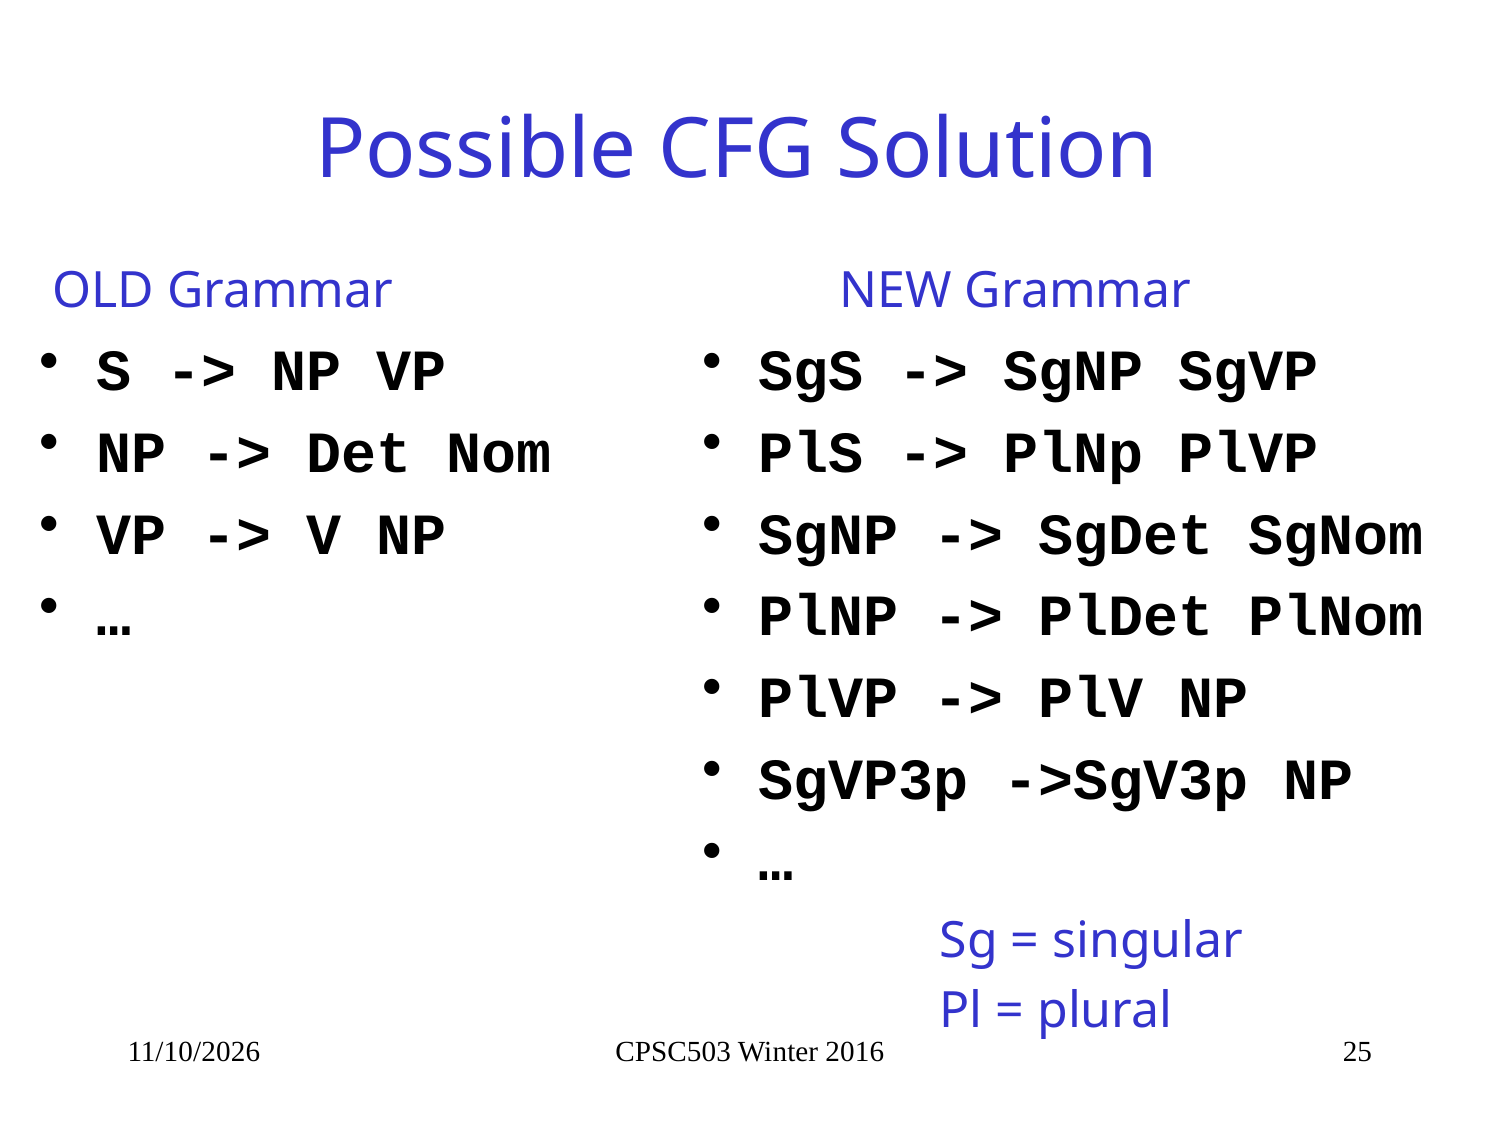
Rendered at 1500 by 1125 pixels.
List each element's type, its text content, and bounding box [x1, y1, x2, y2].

list SgS -> SgNP SgVP PlS -> PlNp PlVP SgNP -> SgDet SgNom PlNP -> PlDet PlNom PlVP -> PlV NP SgVP3p ->SgV3p NP … [687, 324, 1500, 1001]
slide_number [112, 1024, 426, 1101]
text_box OLD Grammar [37, 249, 475, 338]
footer CPSC503 Winter 2016 [512, 1024, 988, 1101]
list S -> NP VP NP -> Det Nom VP -> V NP … [24, 324, 687, 1001]
text_box NEW Grammar [825, 249, 1375, 338]
text_box Sg = singular Pl = plural [924, 900, 1363, 1075]
title Possible CFG Solution [99, 49, 1376, 238]
slide_number 25 [1074, 1024, 1388, 1101]
